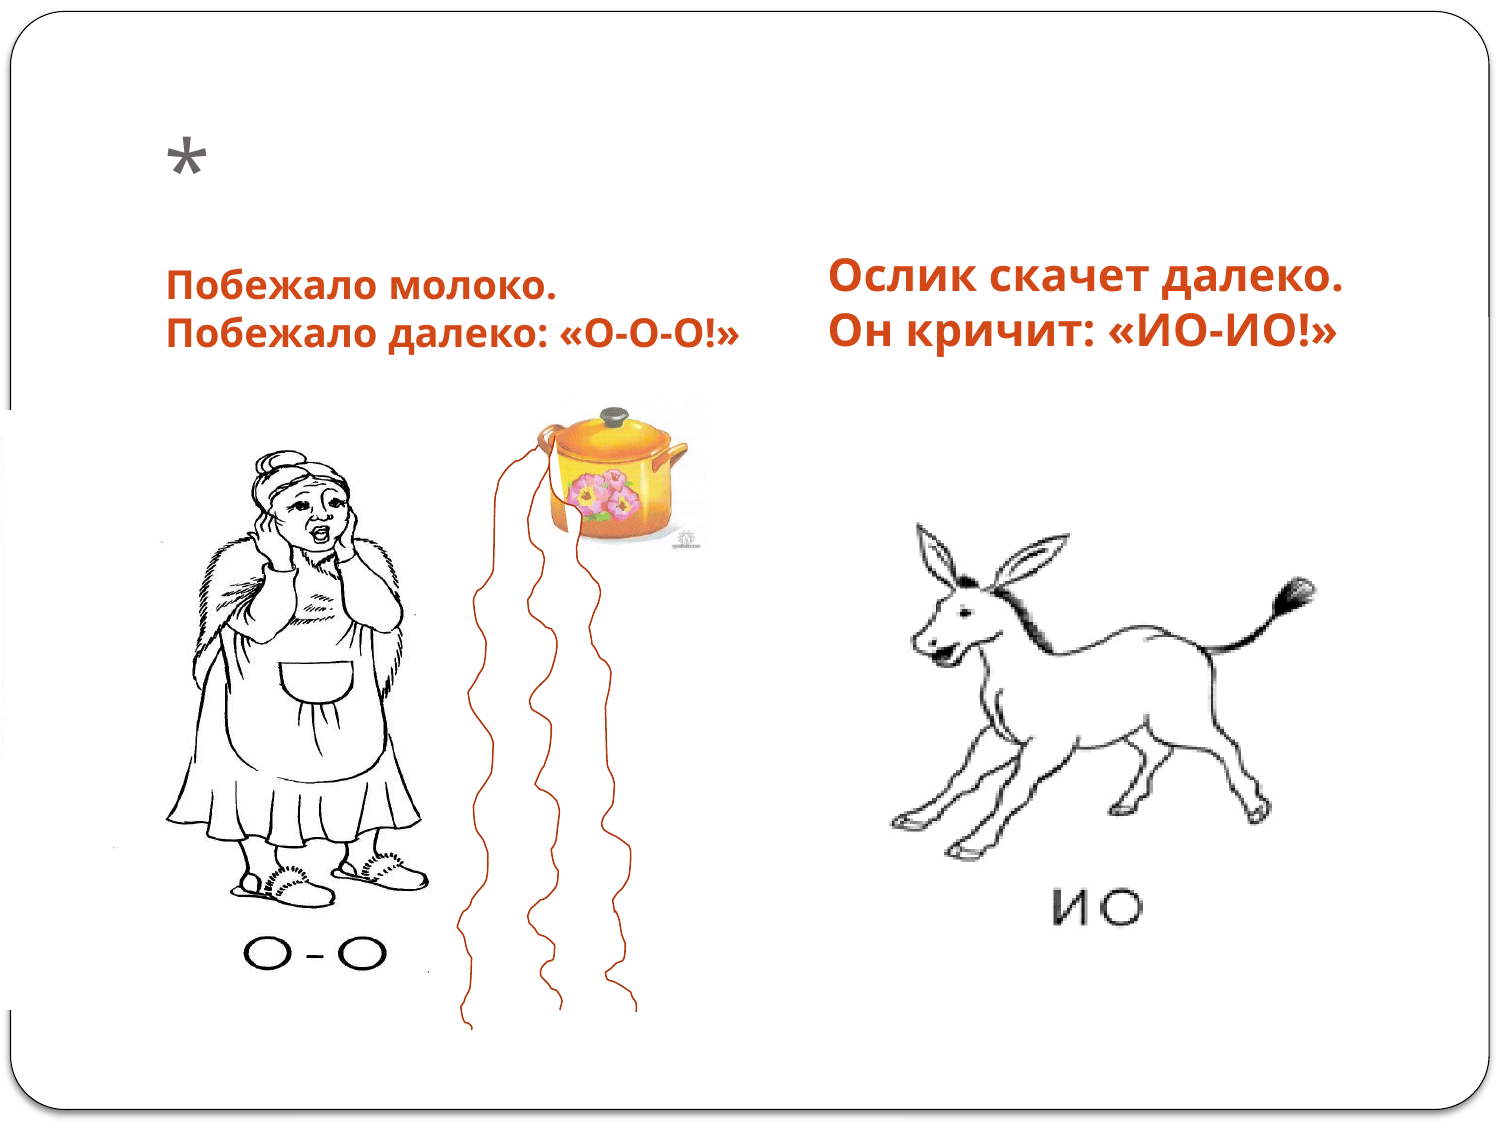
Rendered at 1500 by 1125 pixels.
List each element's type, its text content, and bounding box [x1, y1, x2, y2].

title * [150, 44, 1425, 233]
list Ослик скачет далеко. Он кричит: «ИО-ИО!» [811, 236, 1426, 364]
text_box [463, 1022, 473, 1031]
text_box [601, 657, 638, 1013]
picture [525, 396, 707, 553]
list Побежало молоко. Побежало далеко: «О-О-О!» [149, 236, 763, 364]
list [0, 409, 597, 1011]
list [844, 443, 1331, 1044]
